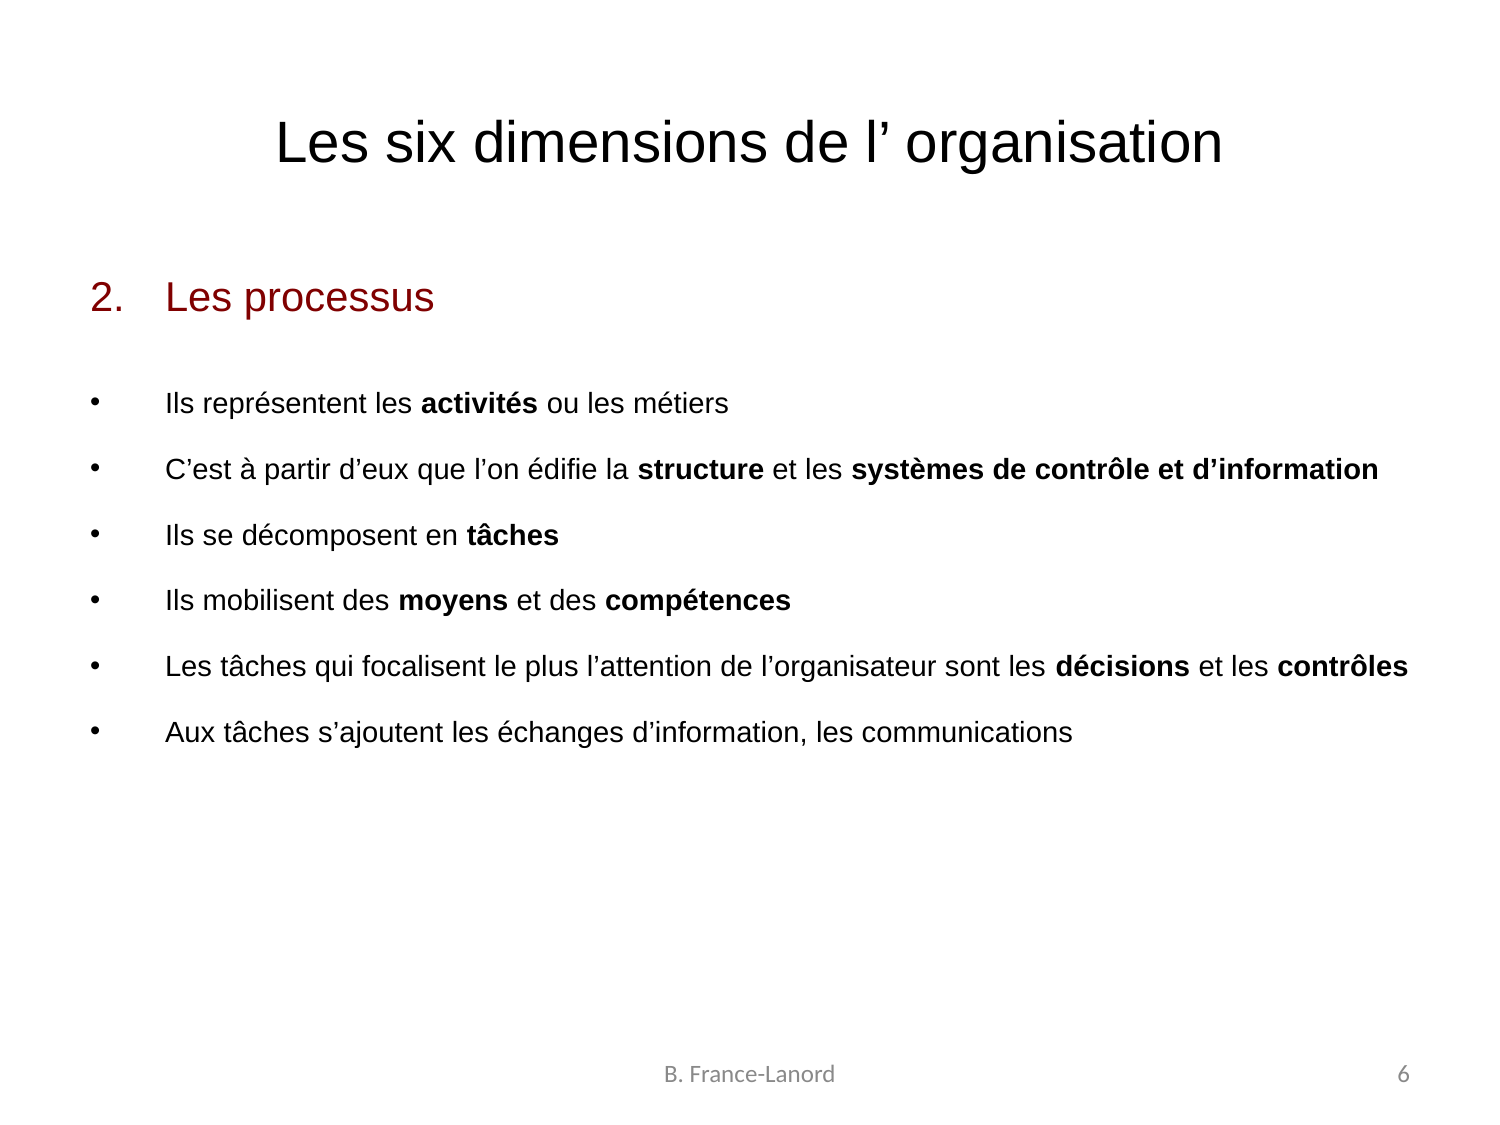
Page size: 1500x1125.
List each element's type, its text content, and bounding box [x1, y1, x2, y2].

footer B. France-Lanord [512, 1042, 988, 1103]
slide_number 6 [1074, 1042, 1425, 1103]
list Les processus Ils représentent les activités ou les métiers C’est à partir d’eux que l’on édifie la structure et les systèmes de contrôle et d’information Ils se décomposent en tâches Ils mobilisent des moyens et des compétences Les tâches qui focalisent le plus l’attention de l’organisateur sont les décisions et les contrôles Aux tâches s’ajoutent les échanges d’information, les communications [74, 262, 1426, 1006]
title Les six dimensions de l’ organisation [74, 44, 1426, 233]
